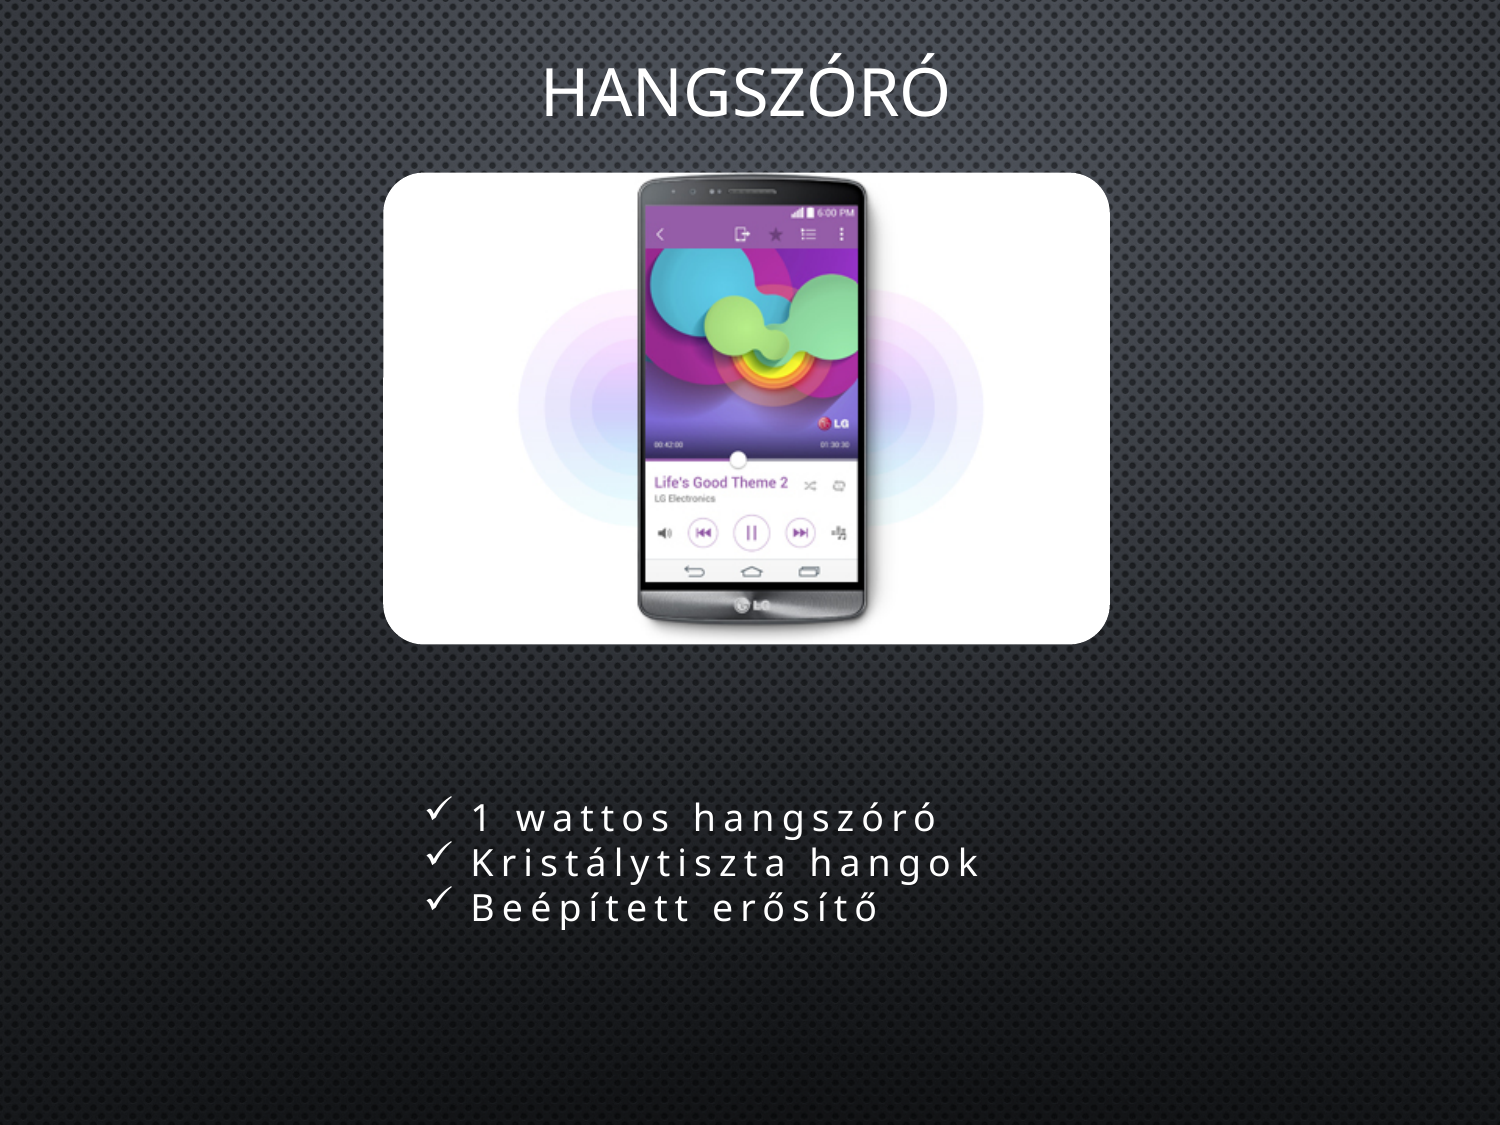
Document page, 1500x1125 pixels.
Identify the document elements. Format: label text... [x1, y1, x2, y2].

text_box HANGSZÓRÓ [525, 42, 968, 138]
text_box 1 wattos hangszóró Kristálytiszta hangok Beépített erősítő [408, 786, 994, 937]
picture [383, 172, 1111, 645]
